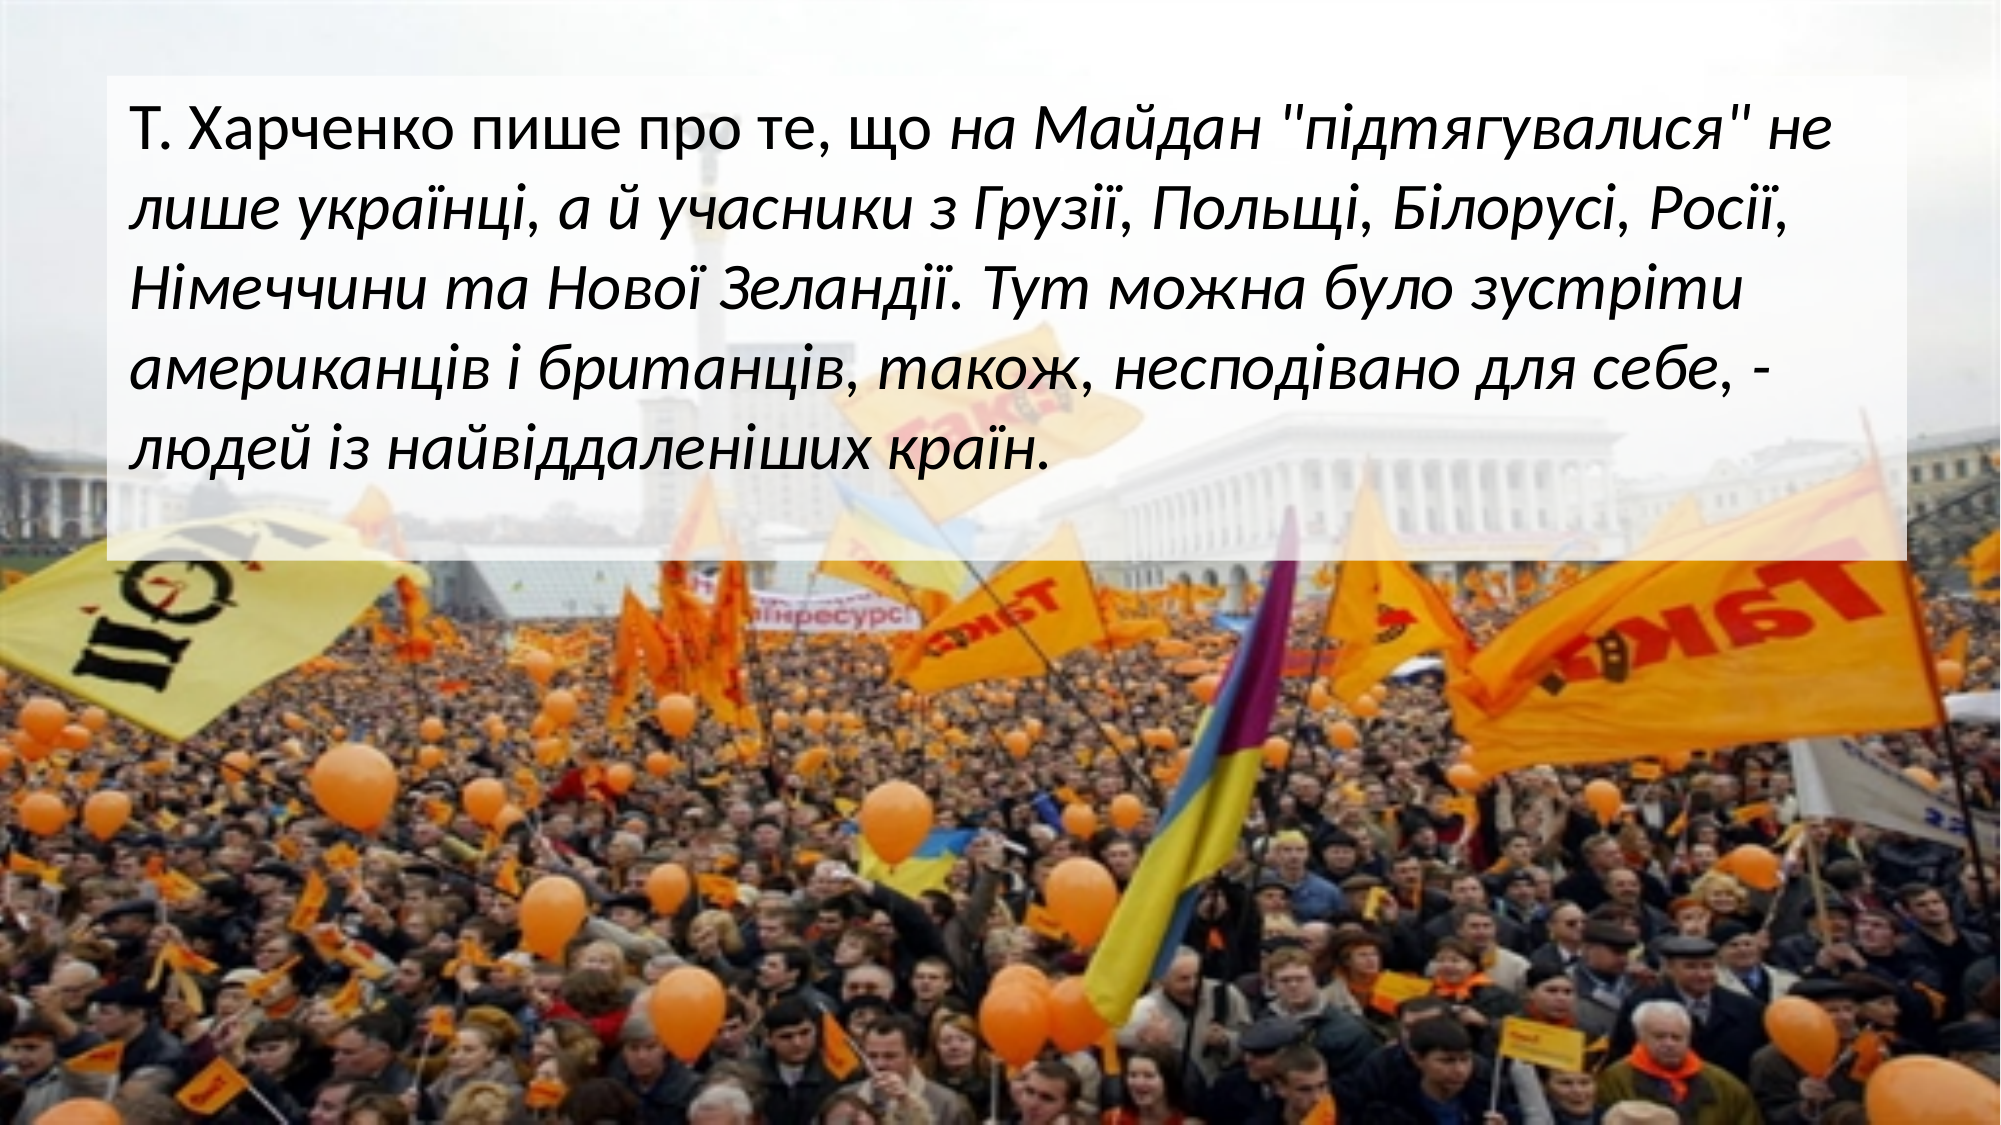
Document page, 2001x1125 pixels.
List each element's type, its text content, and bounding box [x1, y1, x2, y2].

picture [0, 0, 2001, 1125]
list Т. Харченко пише про те, що на Майдан "підтягувалися" не лише українці, а й учасники з Грузії, Польщі, Білорусі, Росії, Німеччини та Нової Зеландії. Тут можна було зустріти американців і британців, також, несподівано для себе, - людей із найвіддаленіших країн. [106, 75, 1907, 561]
